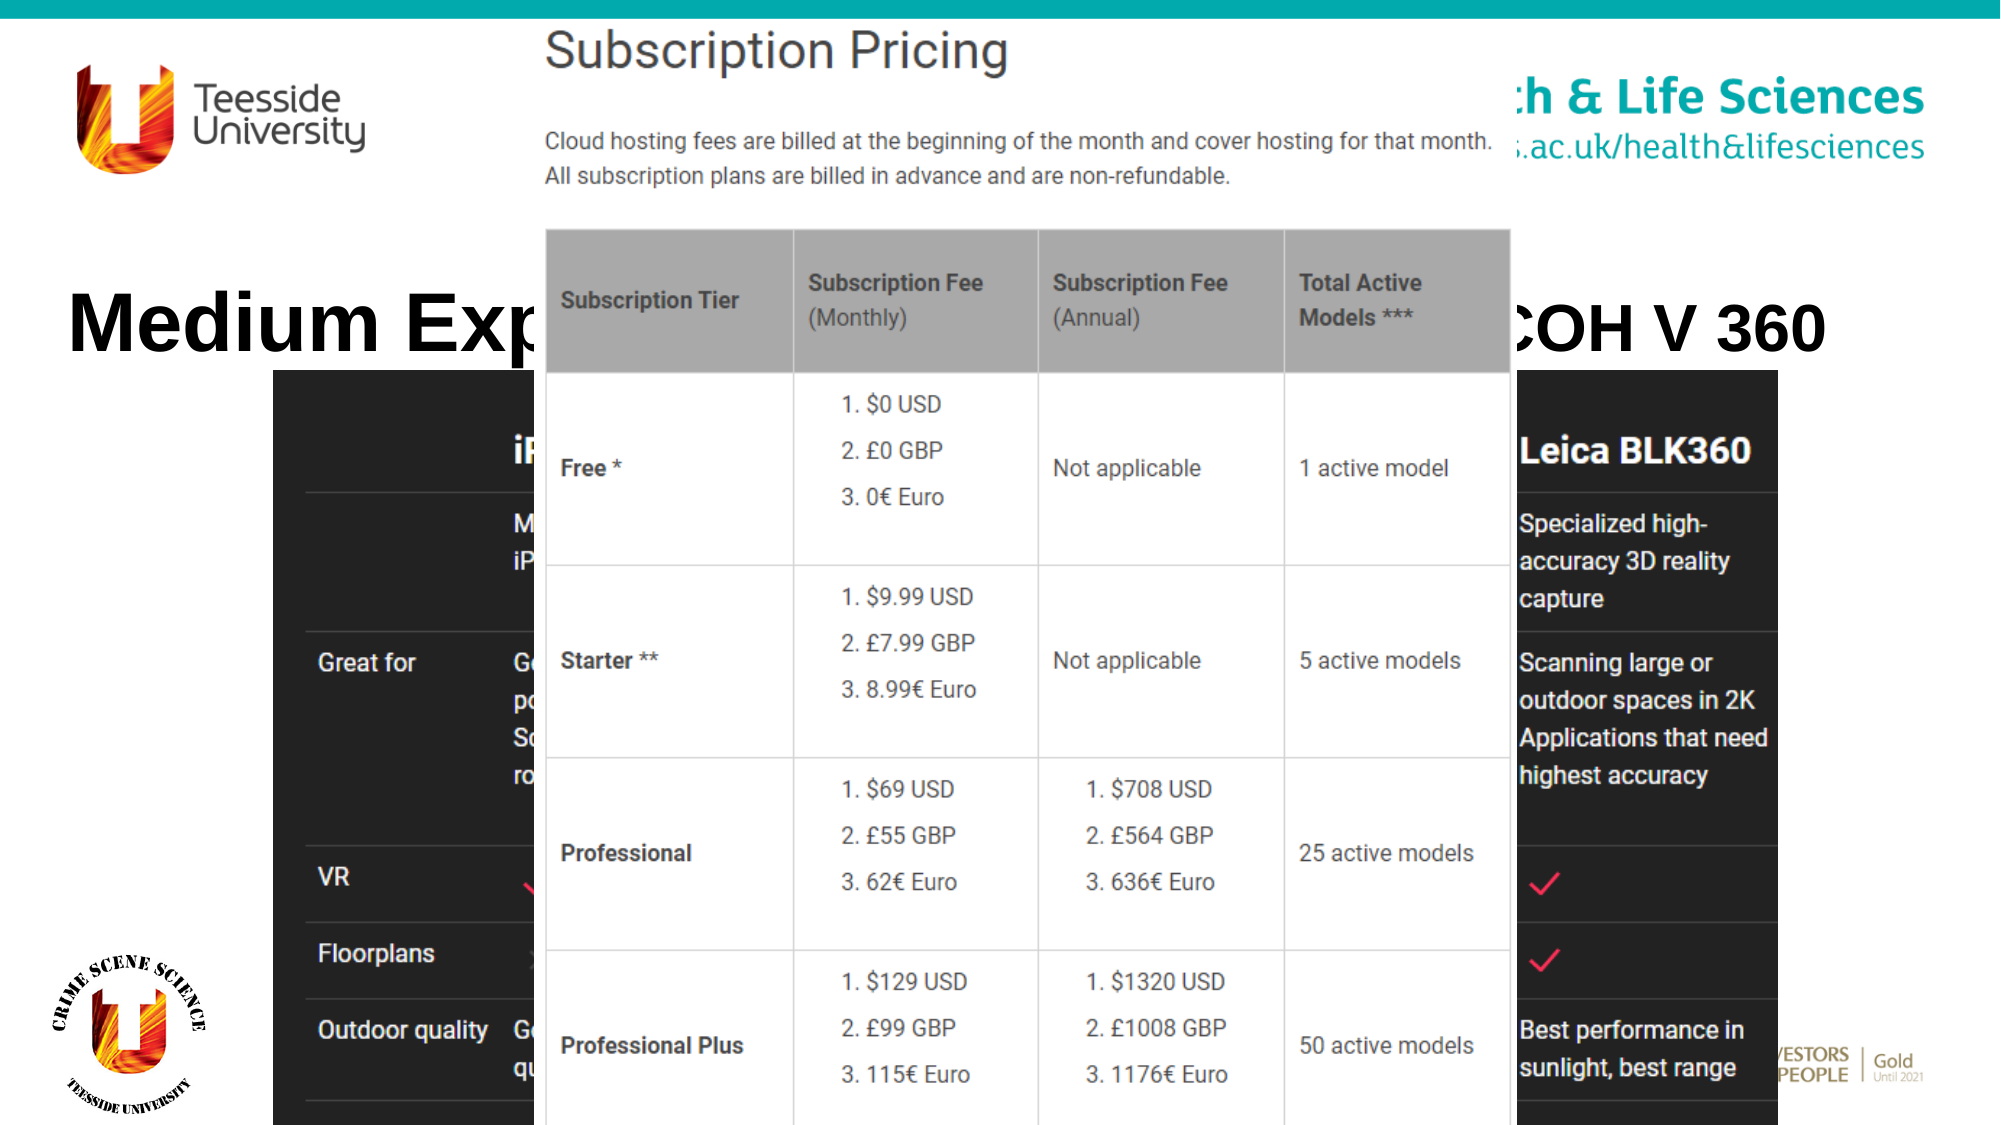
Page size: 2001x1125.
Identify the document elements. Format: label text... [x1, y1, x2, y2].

title Medium Expectations – Matterport + RICOH V 360 [1517, 256, 1946, 378]
picture [0, 0, 2001, 1125]
title Medium Expectations – Matterport + RICOH V 360 [52, 256, 534, 378]
